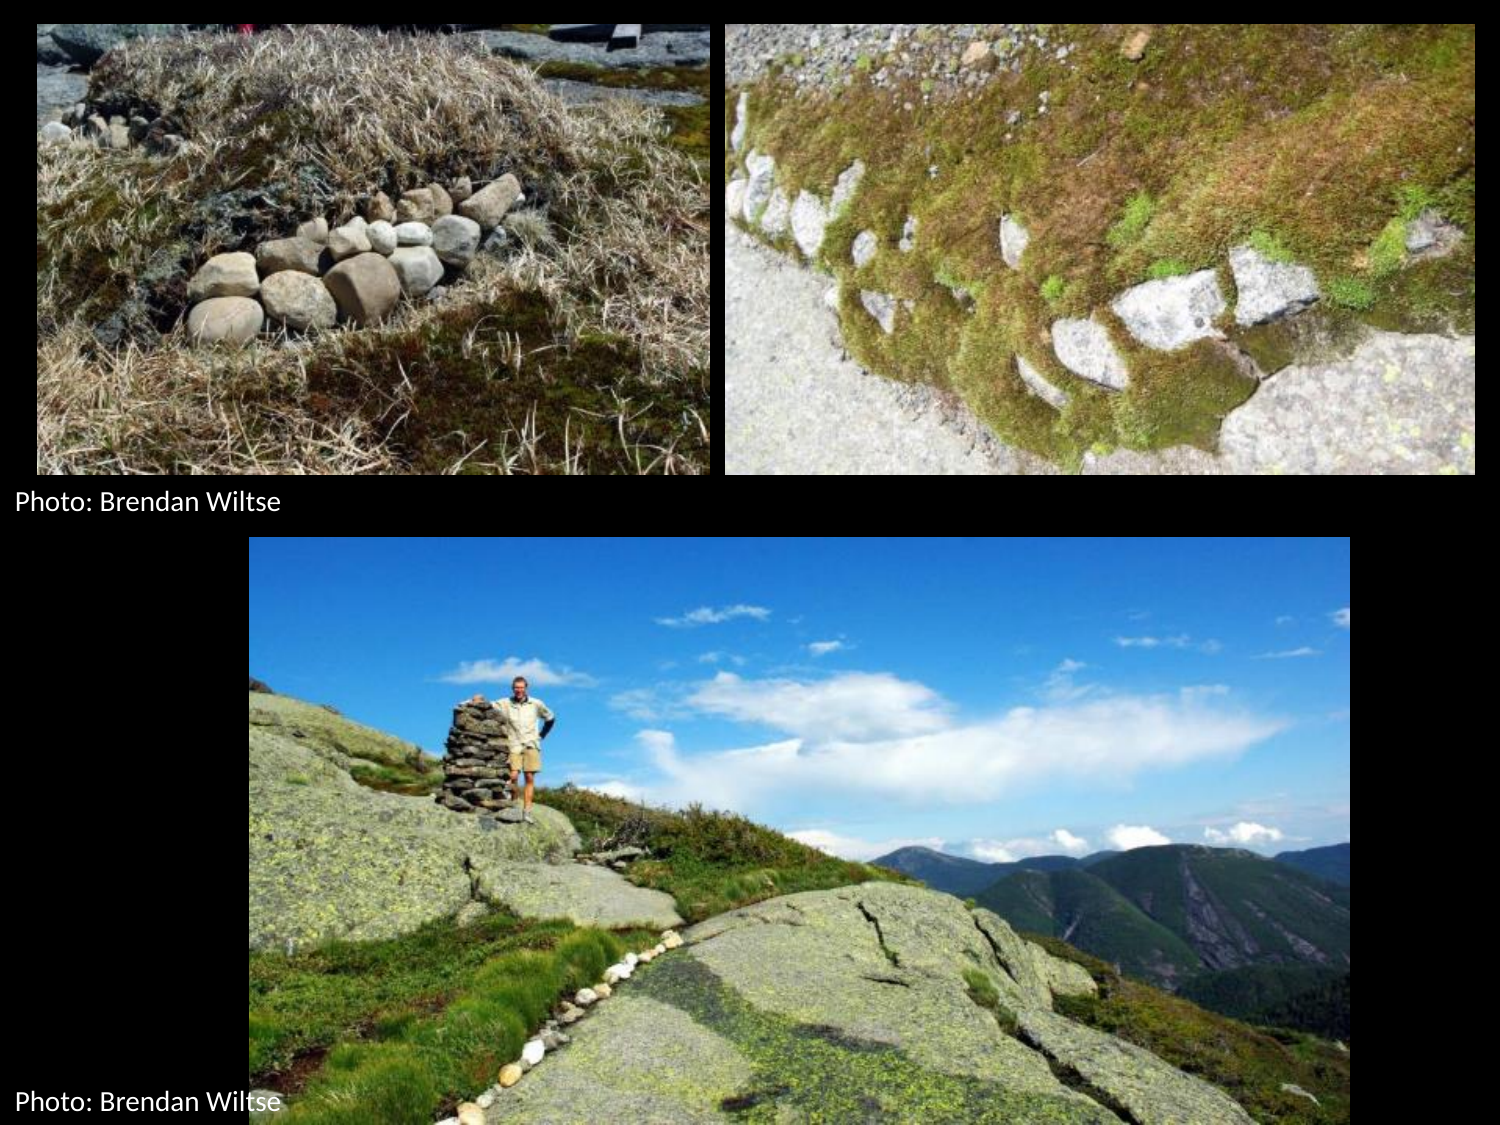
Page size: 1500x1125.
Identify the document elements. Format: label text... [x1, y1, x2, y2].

text_box Photo: Brendan Wiltse [0, 1074, 244, 1125]
picture [724, 24, 1476, 476]
picture [37, 24, 710, 476]
picture [249, 537, 1351, 1125]
text_box Photo: Brendan Wiltse [0, 474, 625, 525]
